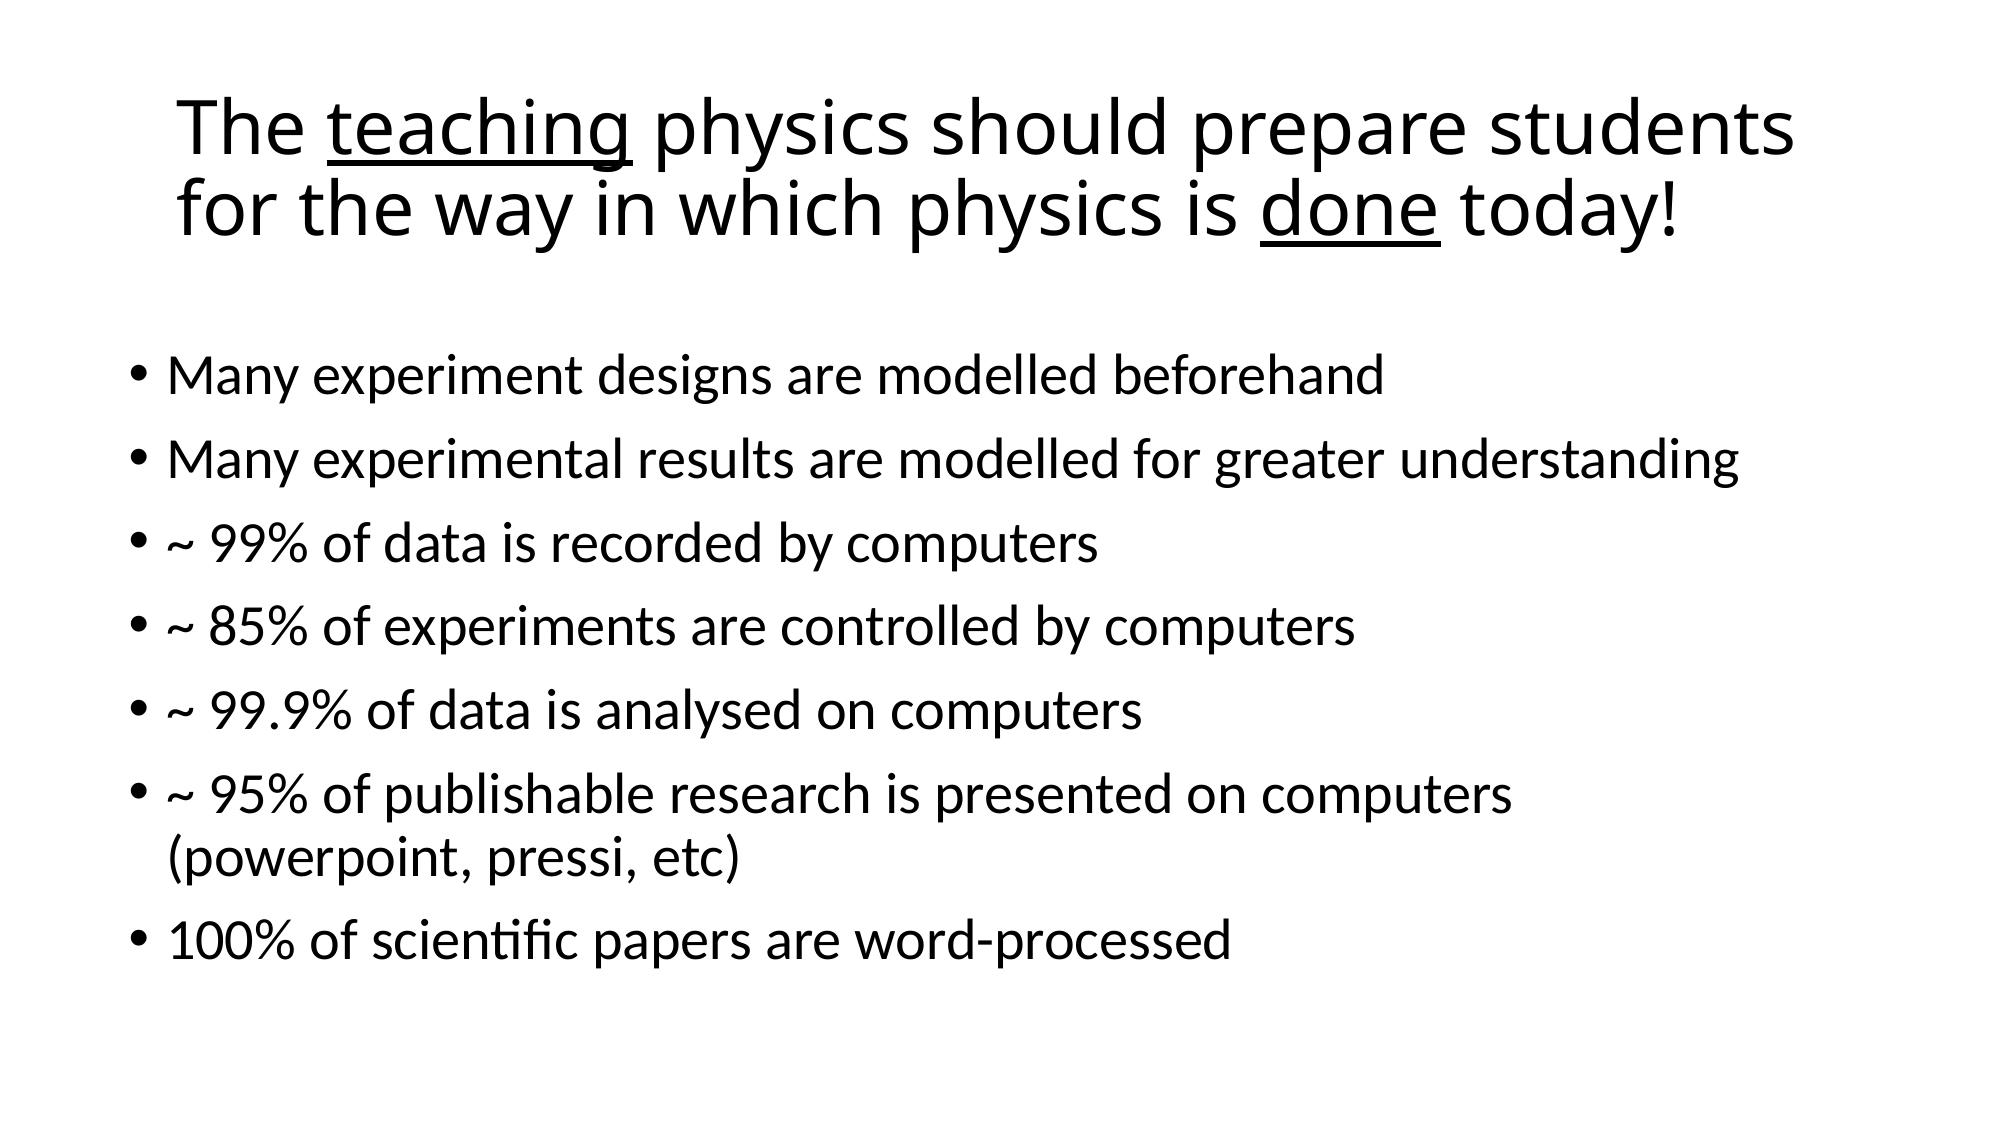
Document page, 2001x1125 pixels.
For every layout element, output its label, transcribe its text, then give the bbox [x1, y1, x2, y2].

list Many experiment designs are modelled beforehand Many experimental results are modelled for greater understanding ~ 99% of data is recorded by computers ~ 85% of experiments are controlled by computers ~ 99.9% of data is analysed on computers ~ 95% of publishable research is presented on computers (powerpoint, pressi, etc) 100% of scientific papers are word-processed [113, 336, 1839, 988]
title The teaching physics should prepare students for the way in which physics is done today! [161, 62, 1839, 280]
